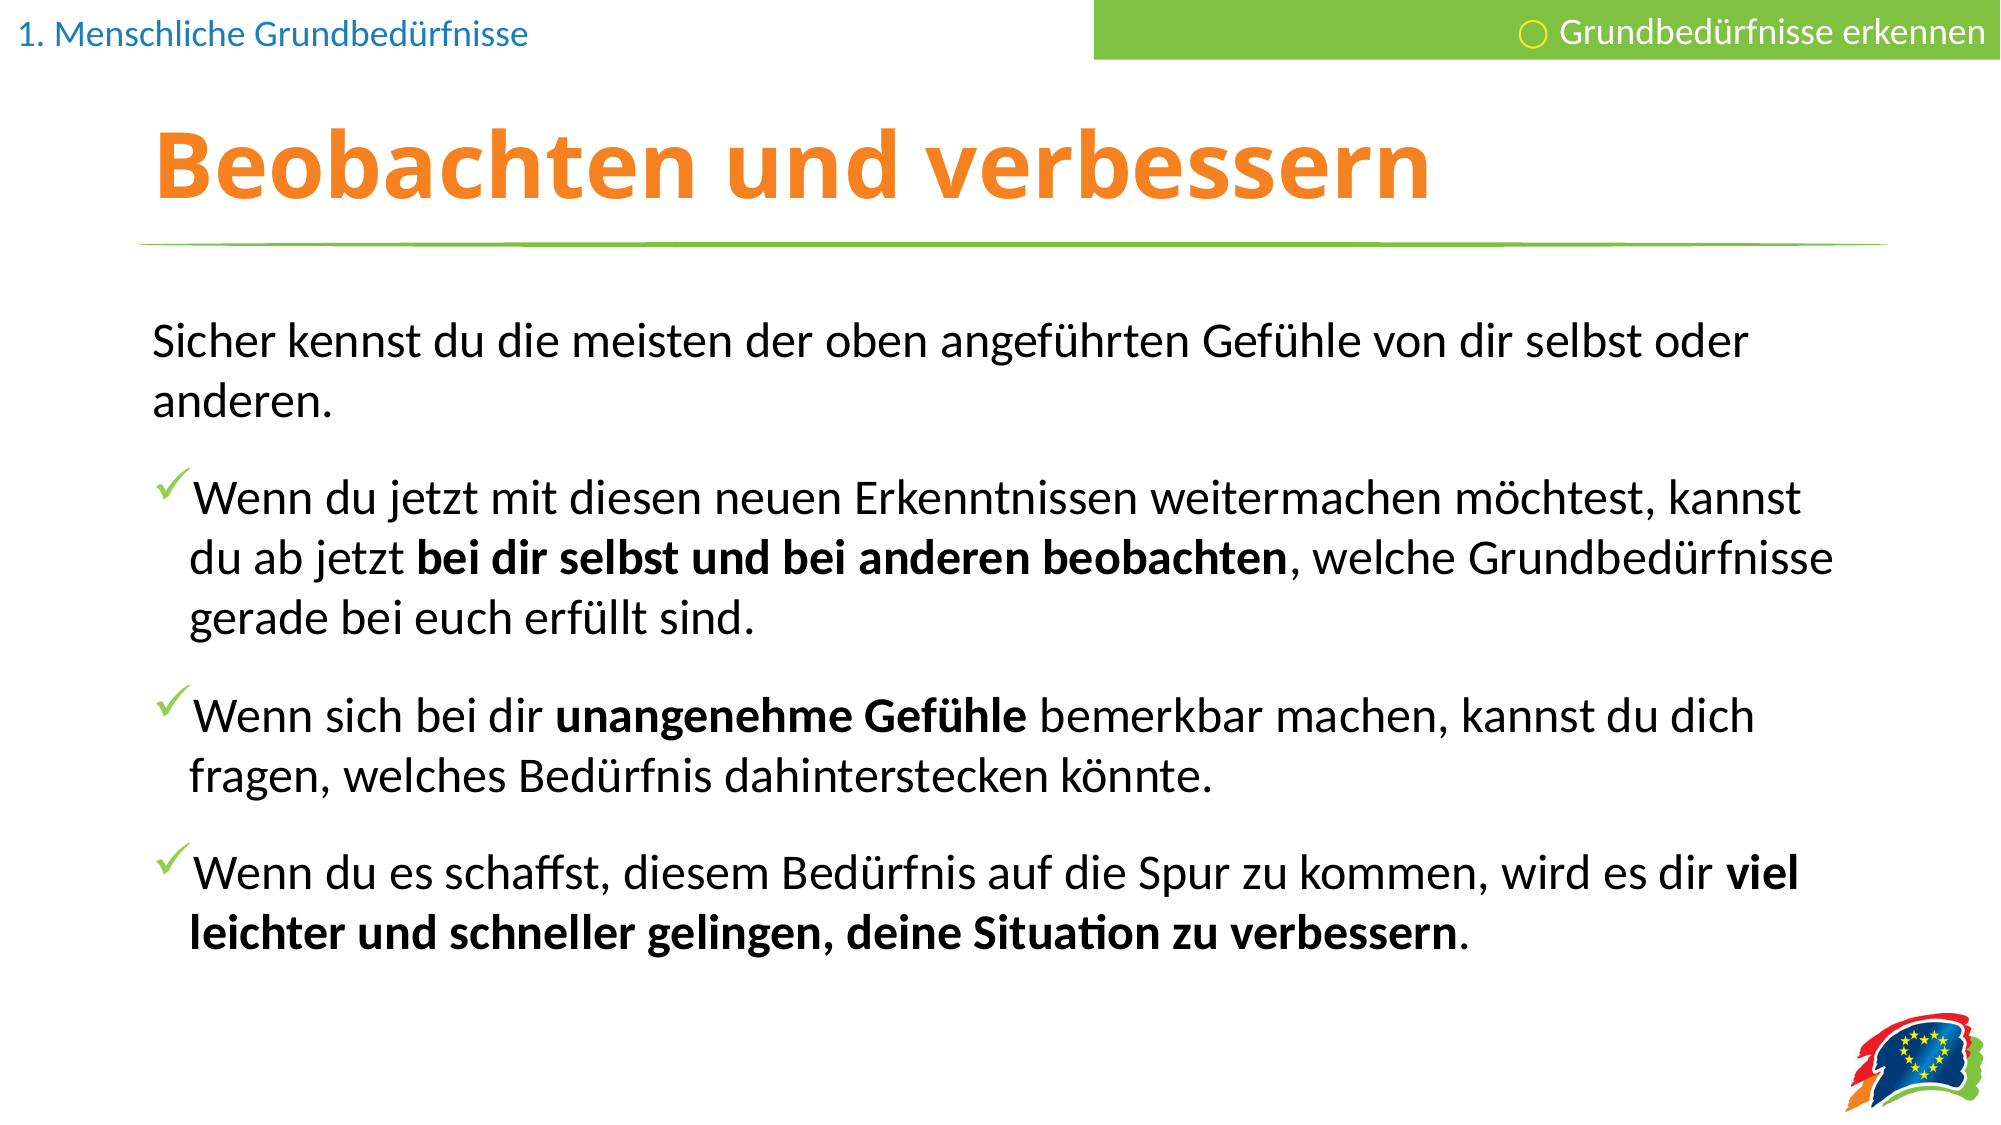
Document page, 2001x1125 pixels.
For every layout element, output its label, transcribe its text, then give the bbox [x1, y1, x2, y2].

list Sicher kennst du die meisten der oben angeführten Gefühle von dir selbst oder anderen. Wenn du jetzt mit diesen neuen Erkenntnissen weitermachen möchtest, kannst du ab jetzt bei dir selbst und bei anderen beobachten, welche Grundbedürfnisse gerade bei euch erfüllt sind. Wenn sich bei dir unangenehme Gefühle bemerkbar machen, kannst du dich fragen, welches Bedürfnis dahinterstecken könnte. Wenn du es schaffst, diesem Bedürfnis auf die Spur zu kommen, wird es dir viel leichter und schneller gelingen, deine Situation zu verbessern. [137, 299, 1863, 1014]
text_box ○ Grundbedürfnisse erkennen [1093, 0, 2000, 60]
picture [1845, 1013, 1987, 1112]
title Beobachten und verbessern [137, 59, 1863, 278]
